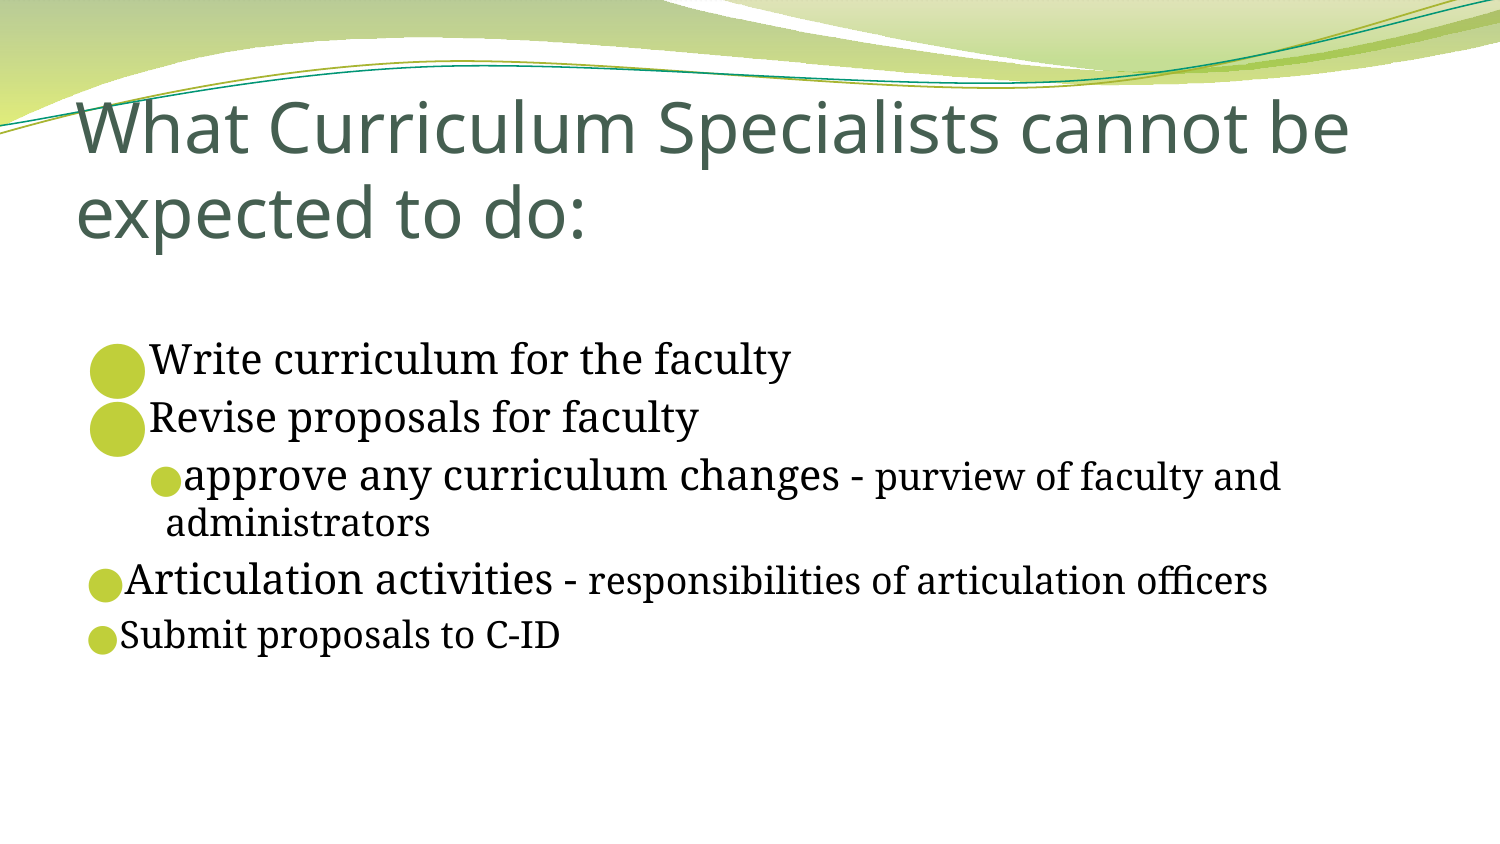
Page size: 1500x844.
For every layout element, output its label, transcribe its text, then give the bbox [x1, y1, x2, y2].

title What Curriculum Specialists cannot be expected to do: [75, 86, 1425, 253]
list Write curriculum for the faculty Revise proposals for faculty approve any curriculum changes - purview of faculty and administrators Articulation activities - responsibilities of articulation officers Submit proposals to C-ID [75, 326, 1413, 776]
